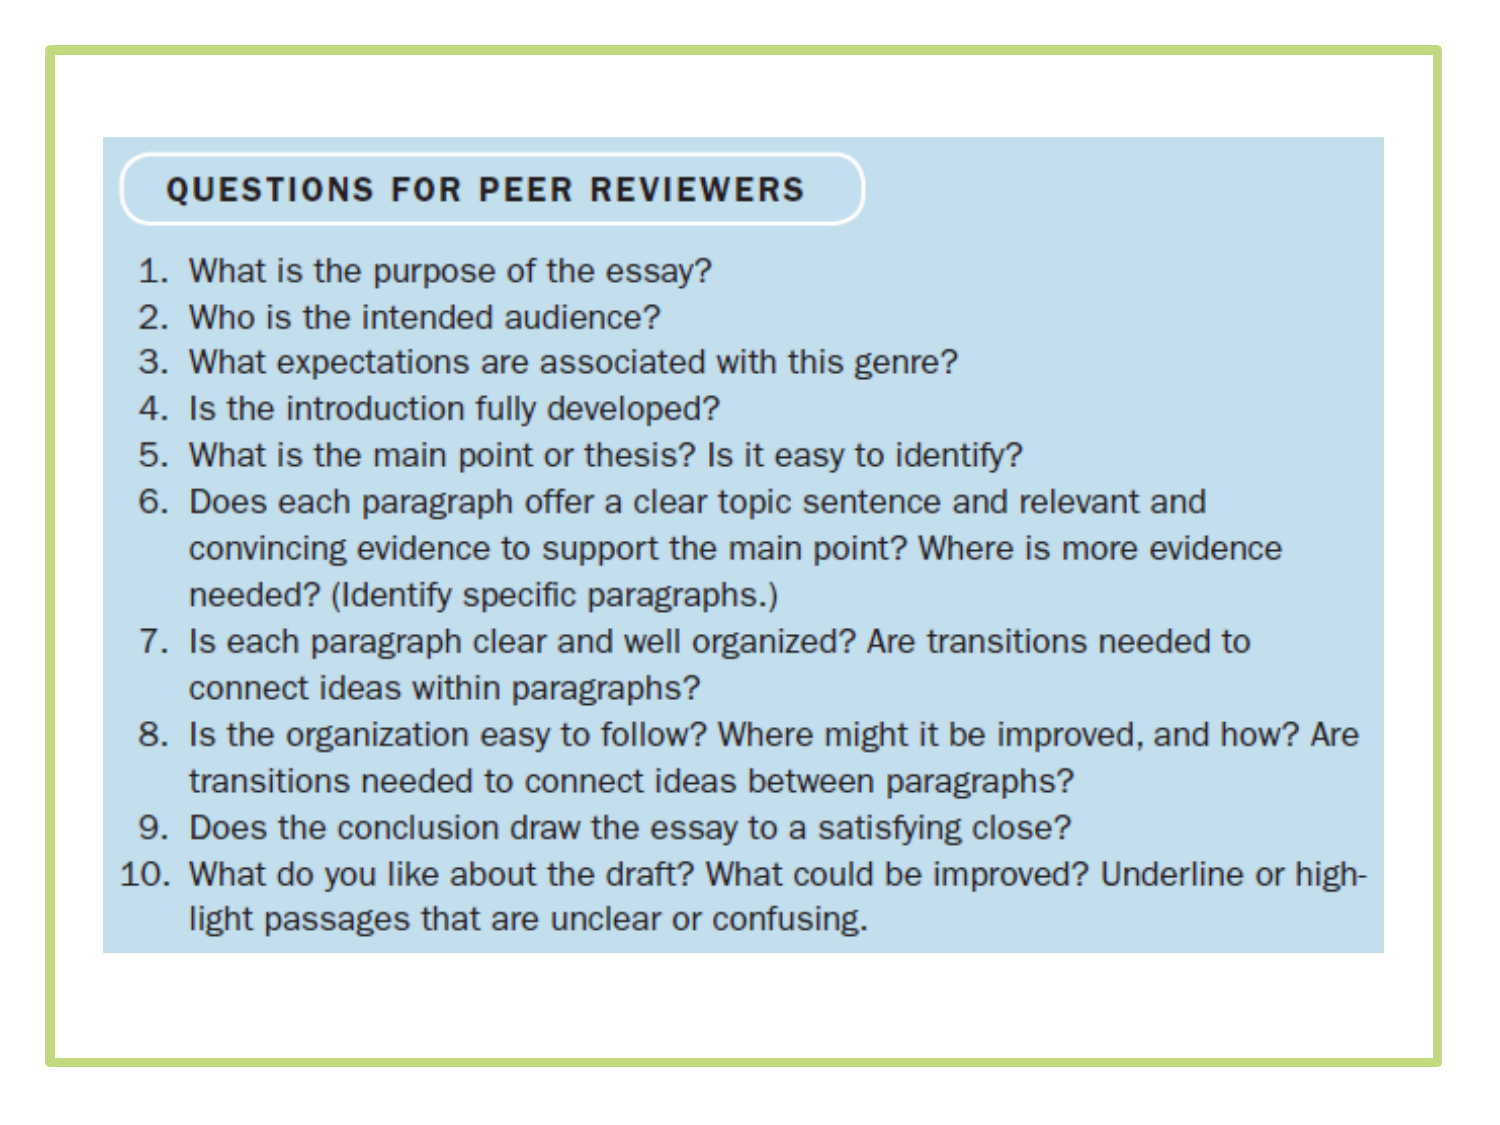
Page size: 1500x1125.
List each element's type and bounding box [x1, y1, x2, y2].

picture [103, 137, 1384, 953]
text_box [48, 48, 1440, 1065]
